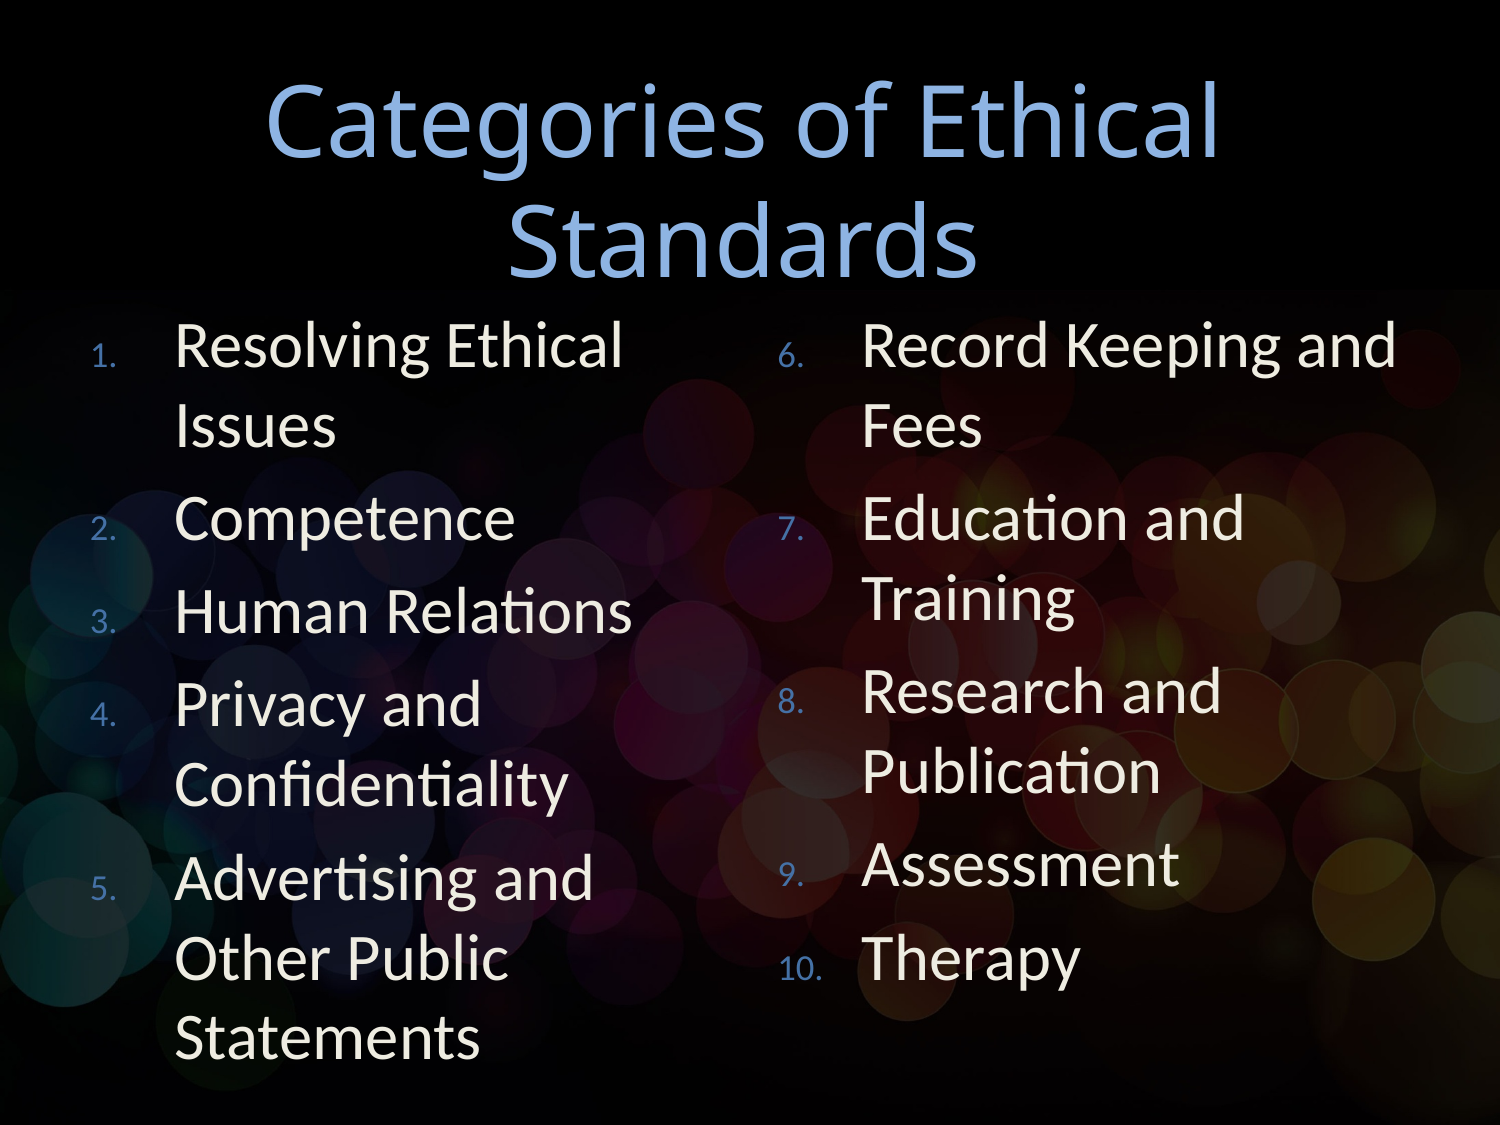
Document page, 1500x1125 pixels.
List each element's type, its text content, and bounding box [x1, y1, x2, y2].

picture [0, 0, 1500, 1125]
list Record Keeping and Fees Education and Training Research and Publication Assessment Therapy [762, 292, 1463, 1038]
list Resolving Ethical Issues Competence Human Relations Privacy and Confidentiality Advertising and Other Public Statements [75, 292, 763, 1050]
title Categories of Ethical Standards [62, 62, 1425, 293]
